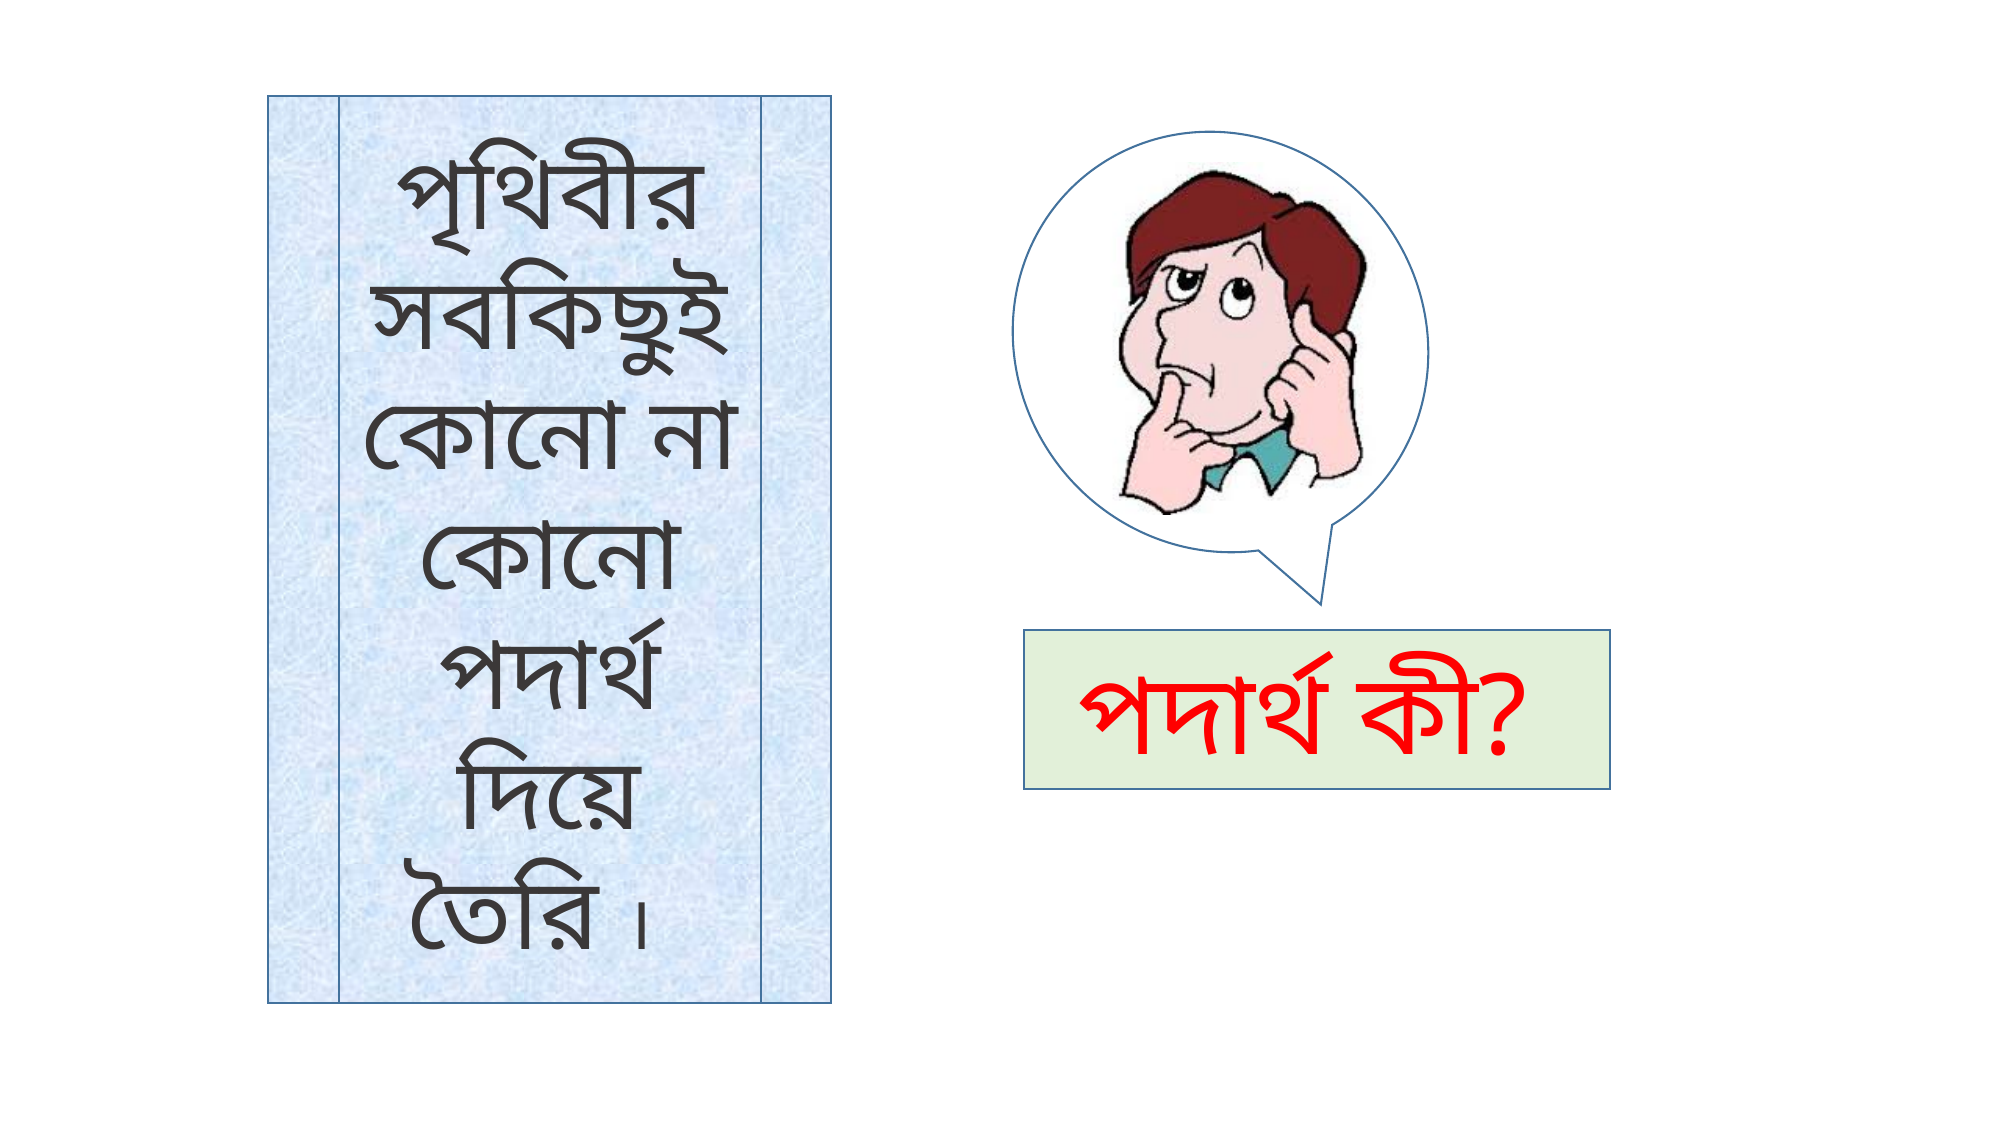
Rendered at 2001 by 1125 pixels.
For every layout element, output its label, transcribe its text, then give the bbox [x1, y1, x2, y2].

text_box [1415, 275, 1430, 429]
text_box [1102, 130, 1321, 162]
text_box [1109, 515, 1349, 607]
picture [1063, 162, 1415, 515]
text_box [1011, 195, 1063, 473]
text_box পৃথিবীর সবকিছুই কোনো না কোনো পদার্থ দিয়ে তৈরি । [267, 95, 832, 1004]
text_box পদার্থ কী? [1023, 629, 1611, 790]
